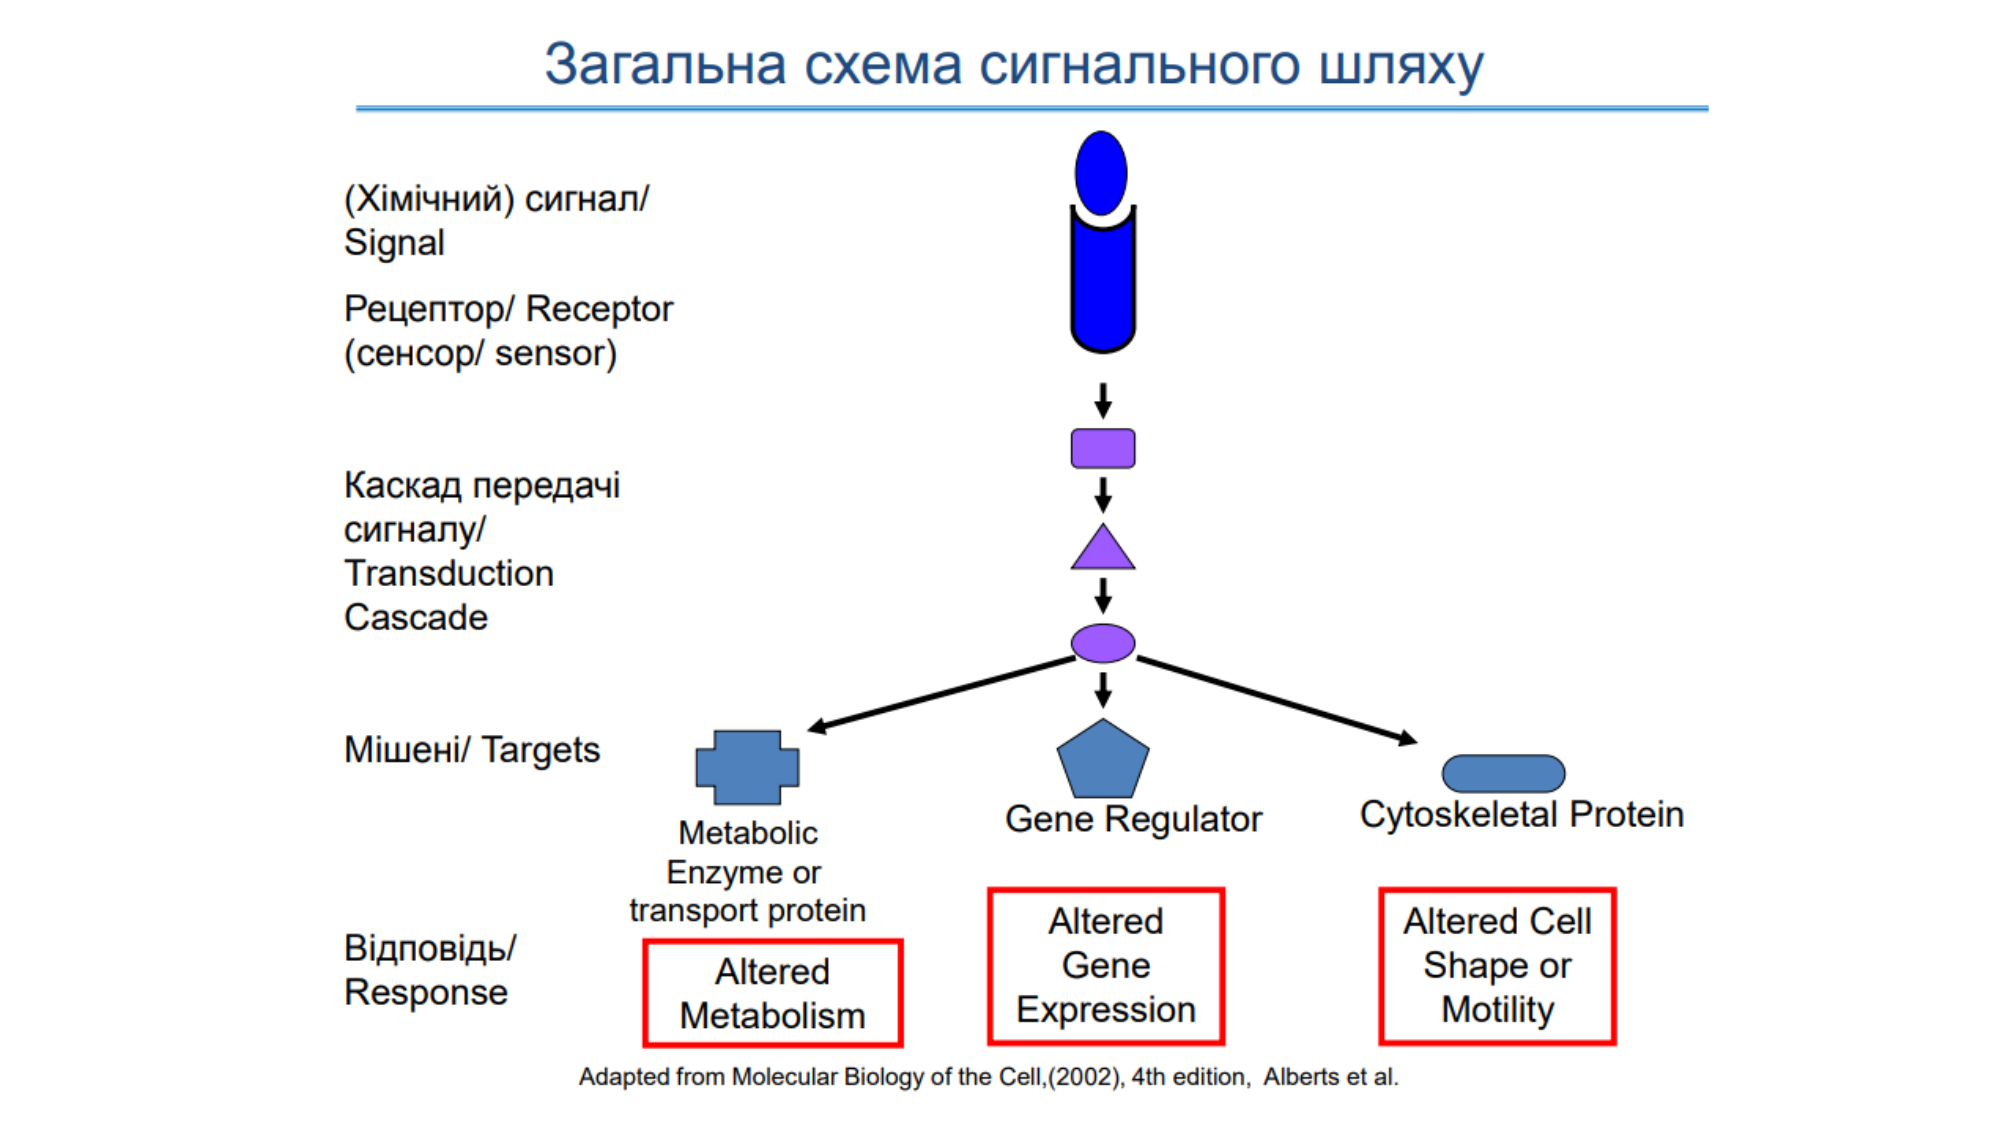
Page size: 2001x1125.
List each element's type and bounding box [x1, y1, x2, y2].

picture [315, 21, 1734, 1101]
